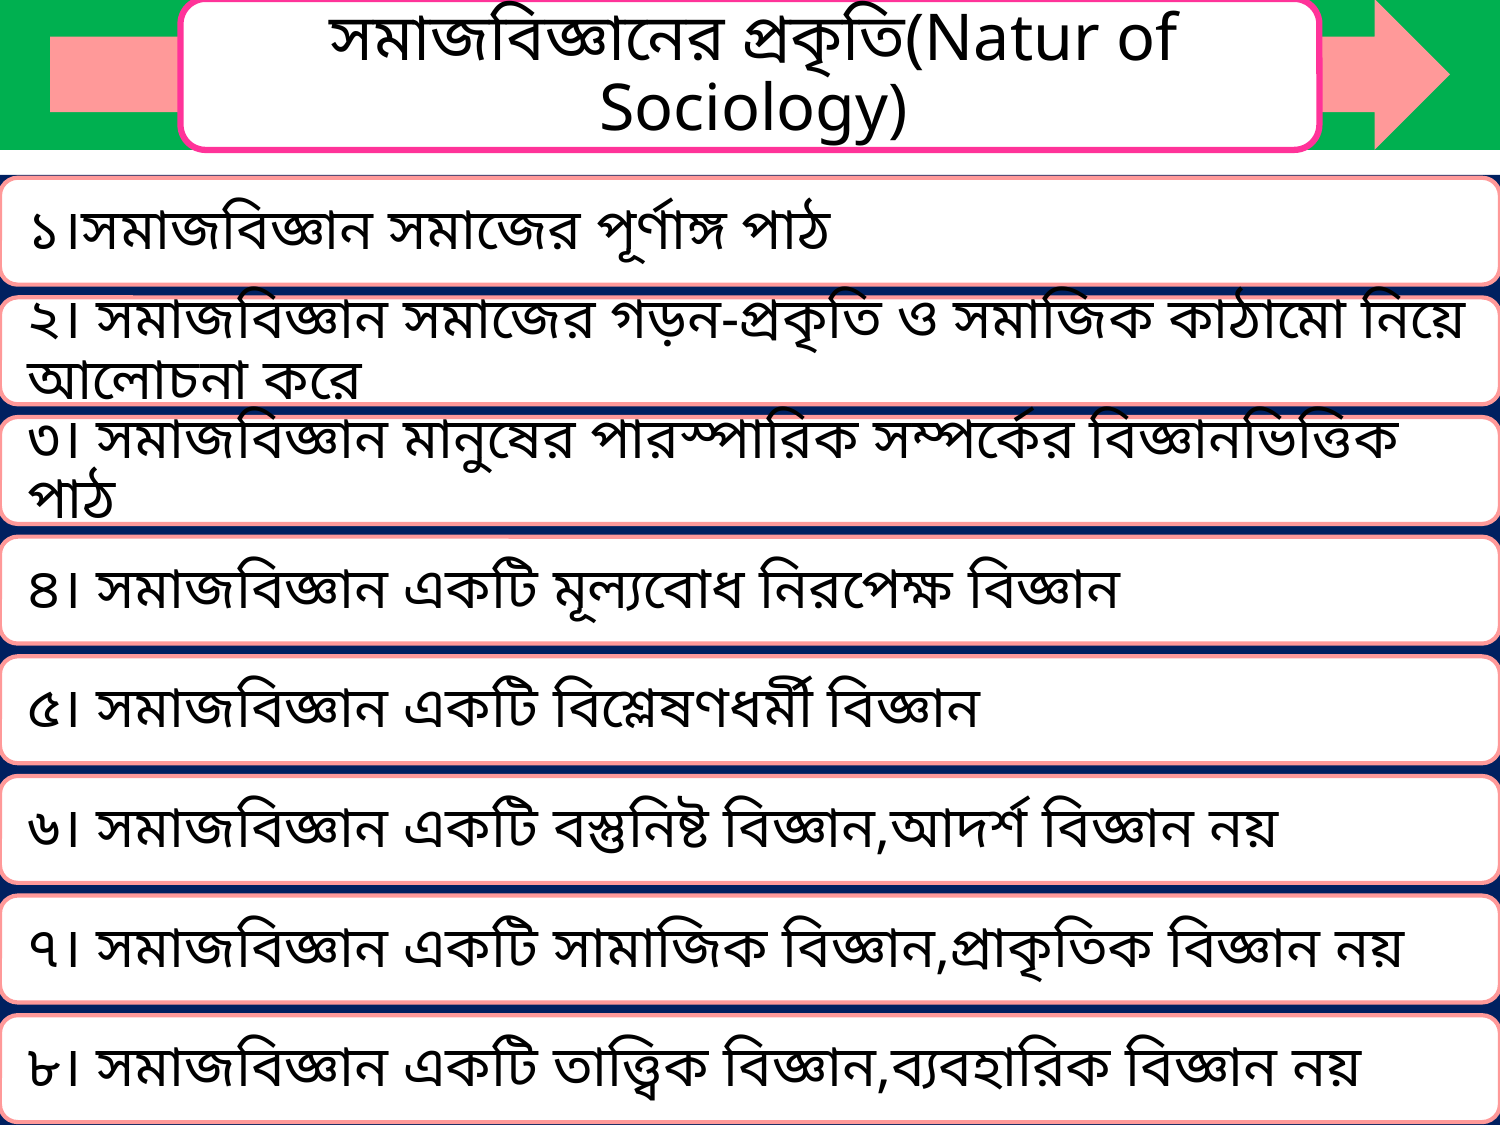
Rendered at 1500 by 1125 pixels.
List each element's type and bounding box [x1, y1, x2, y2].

list [0, 174, 1500, 1125]
text_box [0, 0, 1500, 151]
